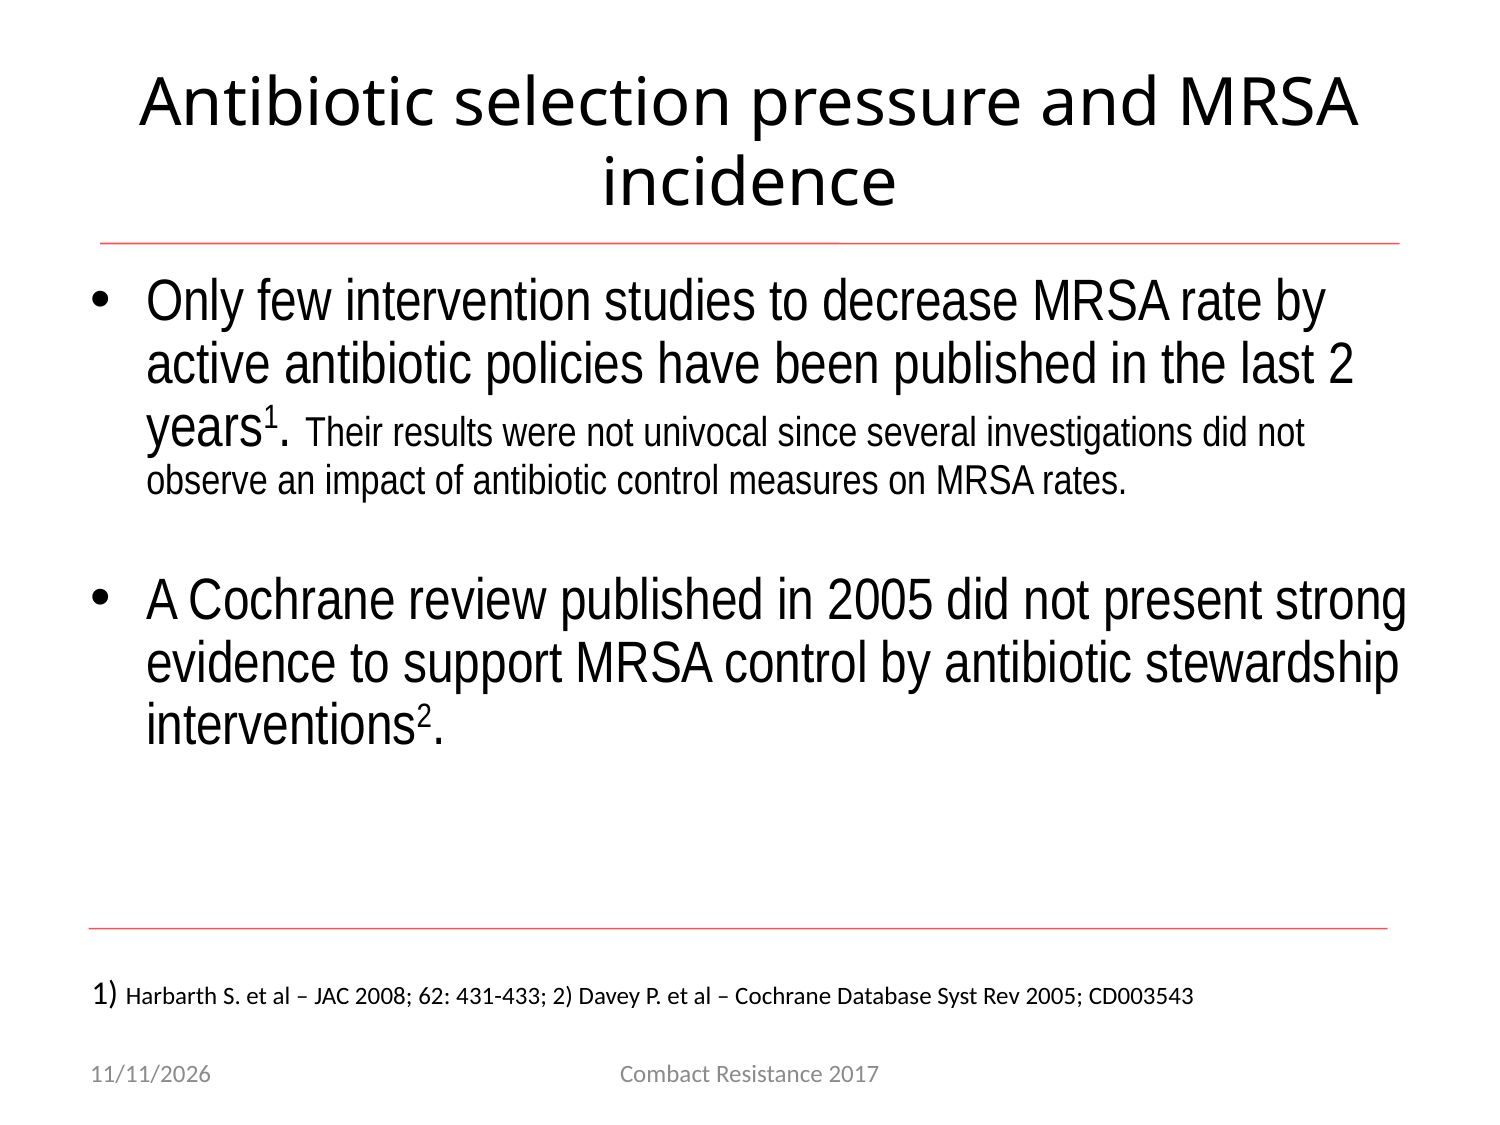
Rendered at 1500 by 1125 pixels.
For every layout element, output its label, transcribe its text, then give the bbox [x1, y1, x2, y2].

footer Combact Resistance 2017 [512, 1042, 988, 1103]
text_box 1) Harbarth S. et al – JAC 2008; 62: 431-433; 2) Davey P. et al – Cochrane Database Syst Rev 2005; CD003543 [76, 964, 1459, 1019]
list Only few intervention studies to decrease MRSA rate by active antibiotic policies have been published in the last 2 years1. Their results were not univocal since several investigations did not observe an impact of antibiotic control measures on MRSA rates. A Cochrane review published in 2005 did not present strong evidence to support MRSA control by antibiotic stewardship interventions2. [75, 262, 1425, 870]
title Antibiotic selection pressure and MRSA incidence [75, 45, 1425, 233]
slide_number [75, 1042, 425, 1103]
